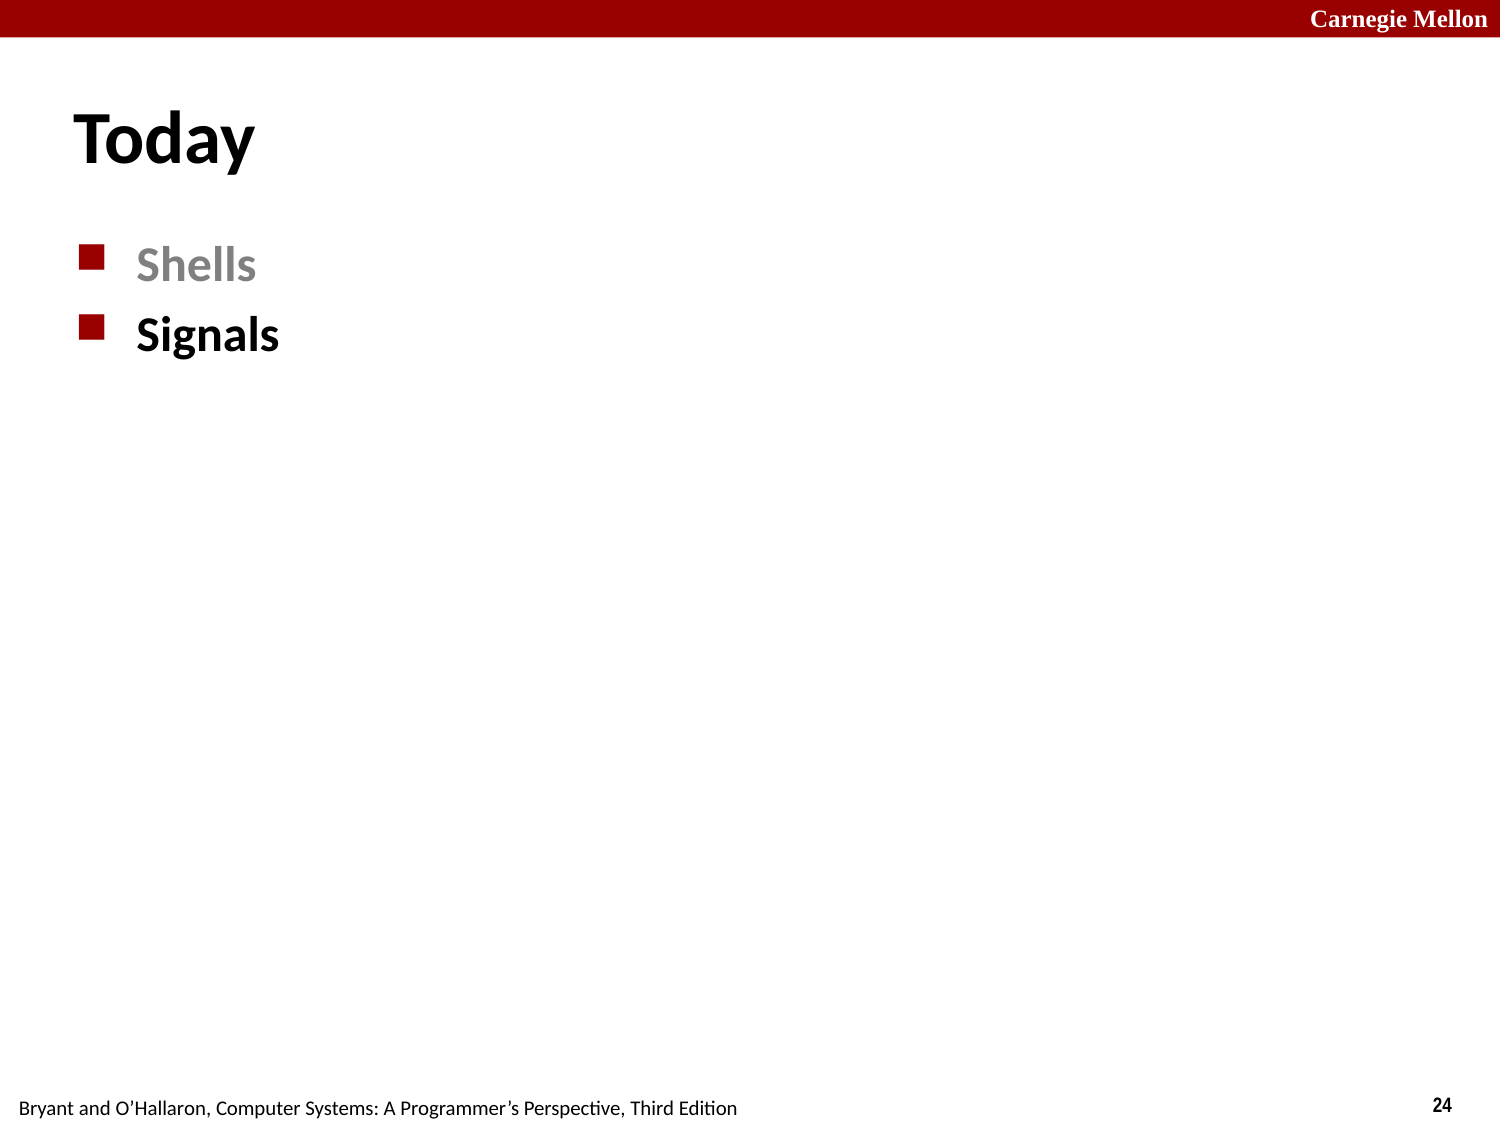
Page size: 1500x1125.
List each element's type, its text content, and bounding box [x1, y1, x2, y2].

list Shells Signals [64, 223, 1361, 1040]
title Today [58, 71, 1305, 197]
